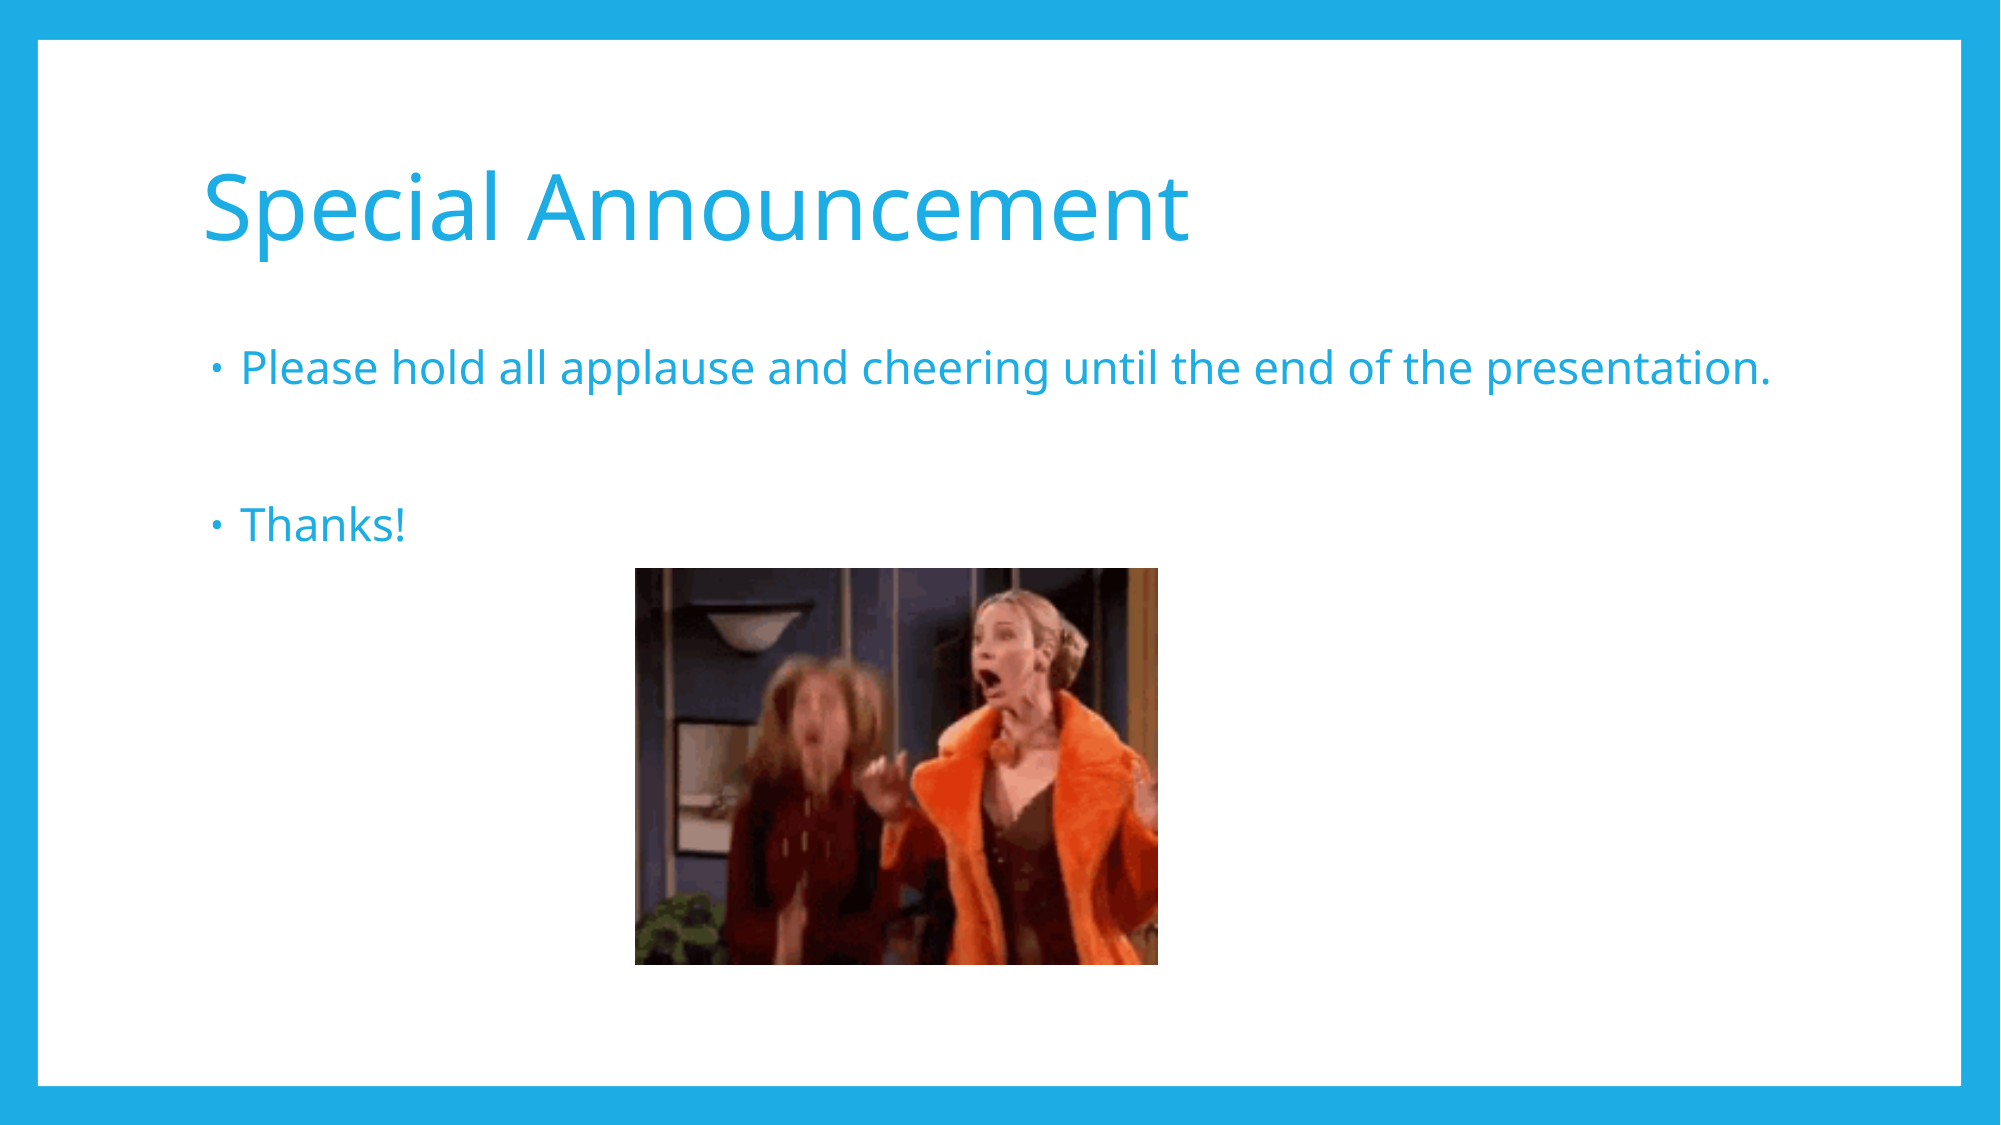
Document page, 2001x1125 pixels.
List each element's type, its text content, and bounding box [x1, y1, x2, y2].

picture [635, 567, 1158, 965]
list Please hold all applause and cheering until the end of the presentation. Thanks! [187, 337, 1808, 1000]
title Special Announcement [187, 99, 1808, 323]
